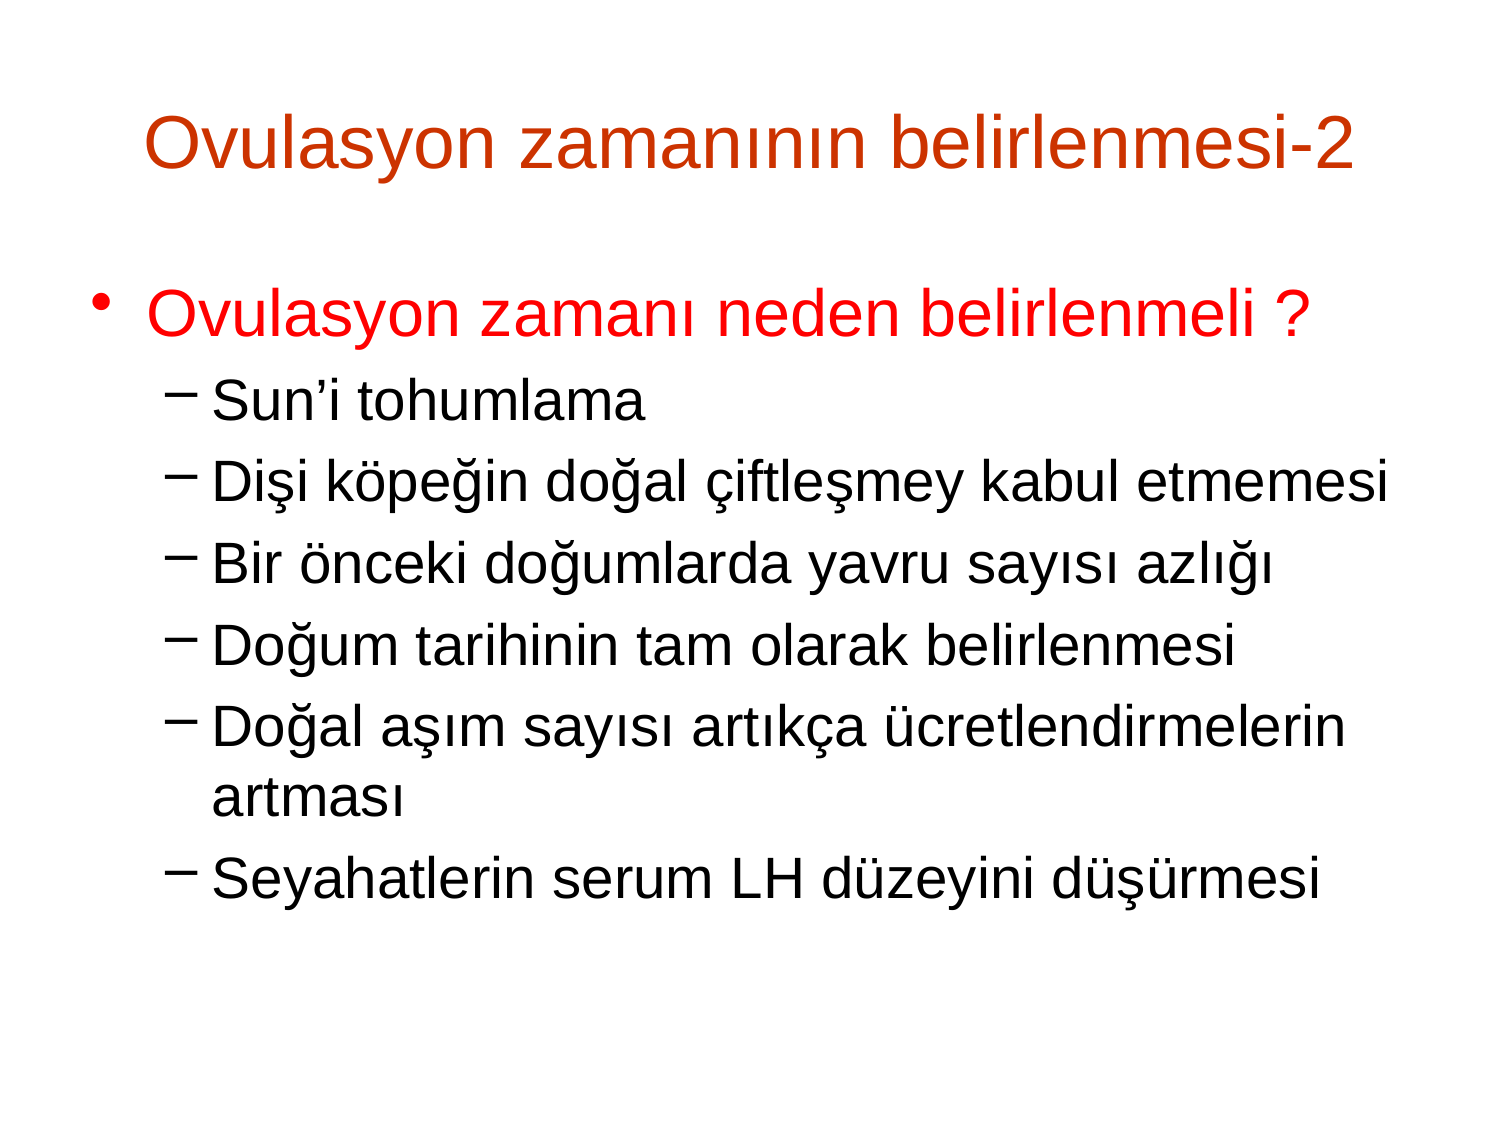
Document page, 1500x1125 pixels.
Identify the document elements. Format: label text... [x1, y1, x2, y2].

title Ovulasyon zamanının belirlenmesi-2 [74, 44, 1426, 233]
list Ovulasyon zamanı neden belirlenmeli ? Sun’i tohumlama Dişi köpeğin doğal çiftleşmey kabul etmemesi Bir önceki doğumlarda yavru sayısı azlığı Doğum tarihinin tam olarak belirlenmesi Doğal aşım sayısı artıkça ücretlendirmelerin artması Seyahatlerin serum LH düzeyini düşürmesi [74, 262, 1426, 1006]
